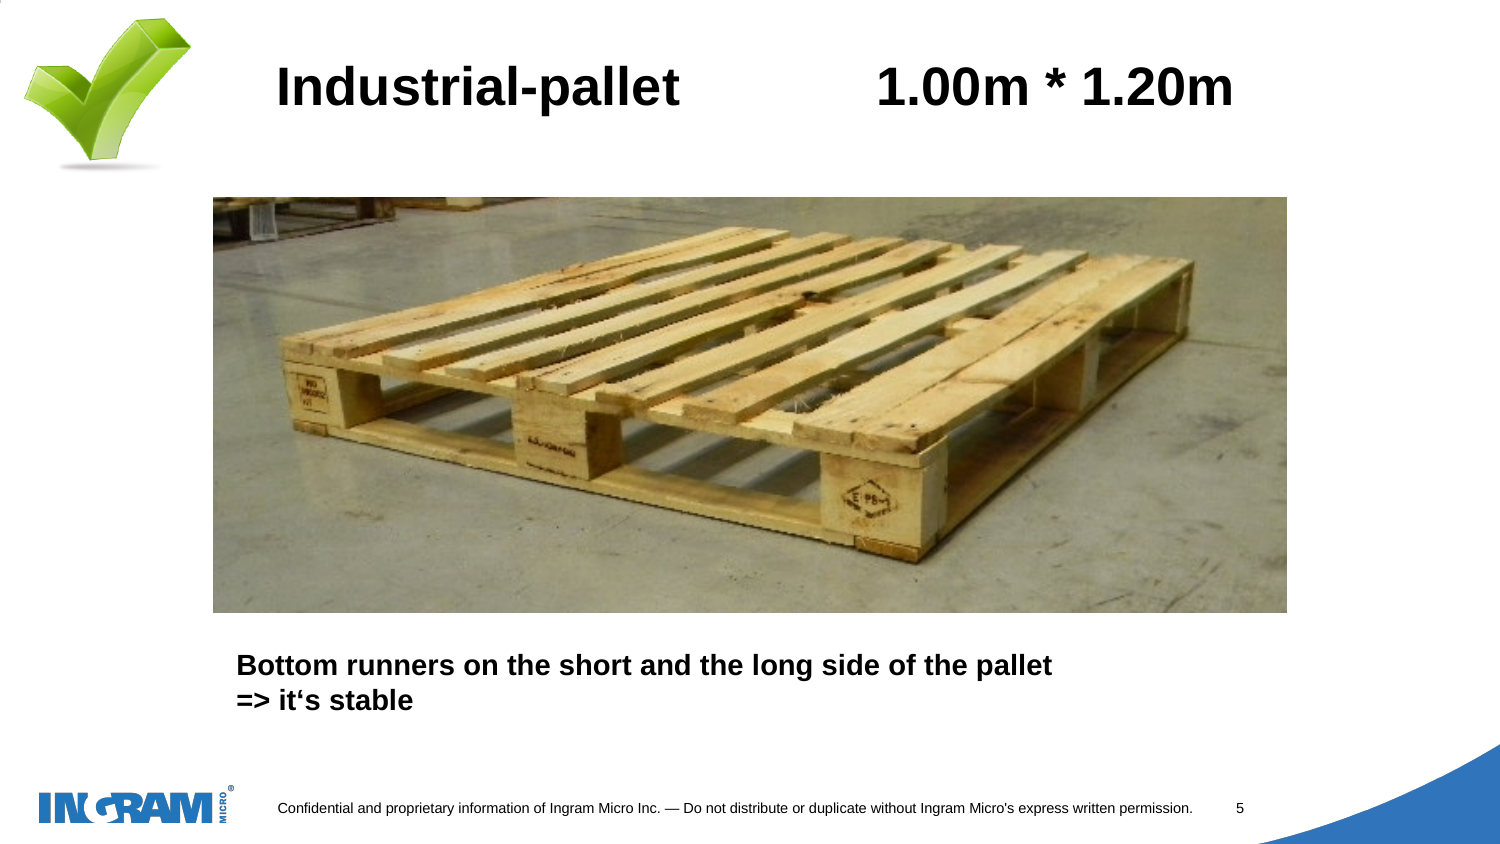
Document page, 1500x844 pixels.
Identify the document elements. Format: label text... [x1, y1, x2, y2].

title Industrial-pallet 1.00m * 1.20m [276, 43, 1442, 148]
picture [1258, 744, 1500, 844]
picture [212, 197, 1287, 613]
picture [0, 0, 205, 198]
text_box Bottom runners on the short and the long side of the pallet => it‘s stable [223, 640, 1417, 723]
picture [39, 785, 234, 823]
